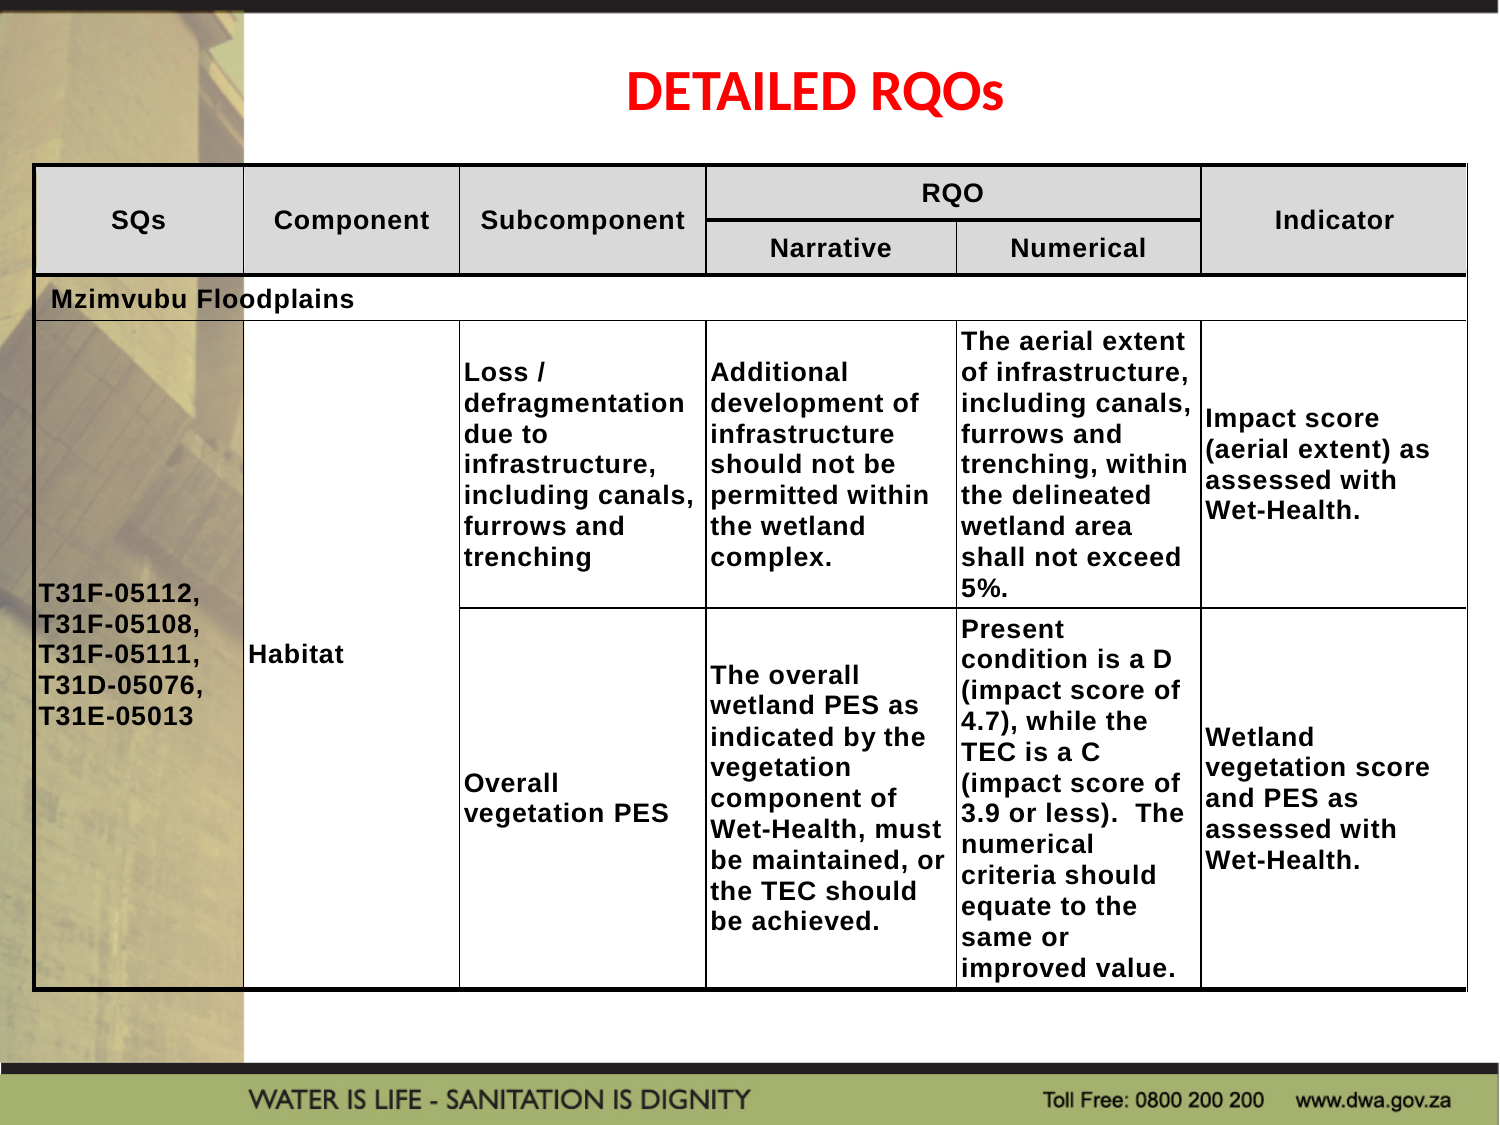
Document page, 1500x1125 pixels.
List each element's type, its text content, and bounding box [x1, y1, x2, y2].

picture [0, 0, 1500, 1125]
text_box DETAILED RQOs [612, 45, 1021, 130]
